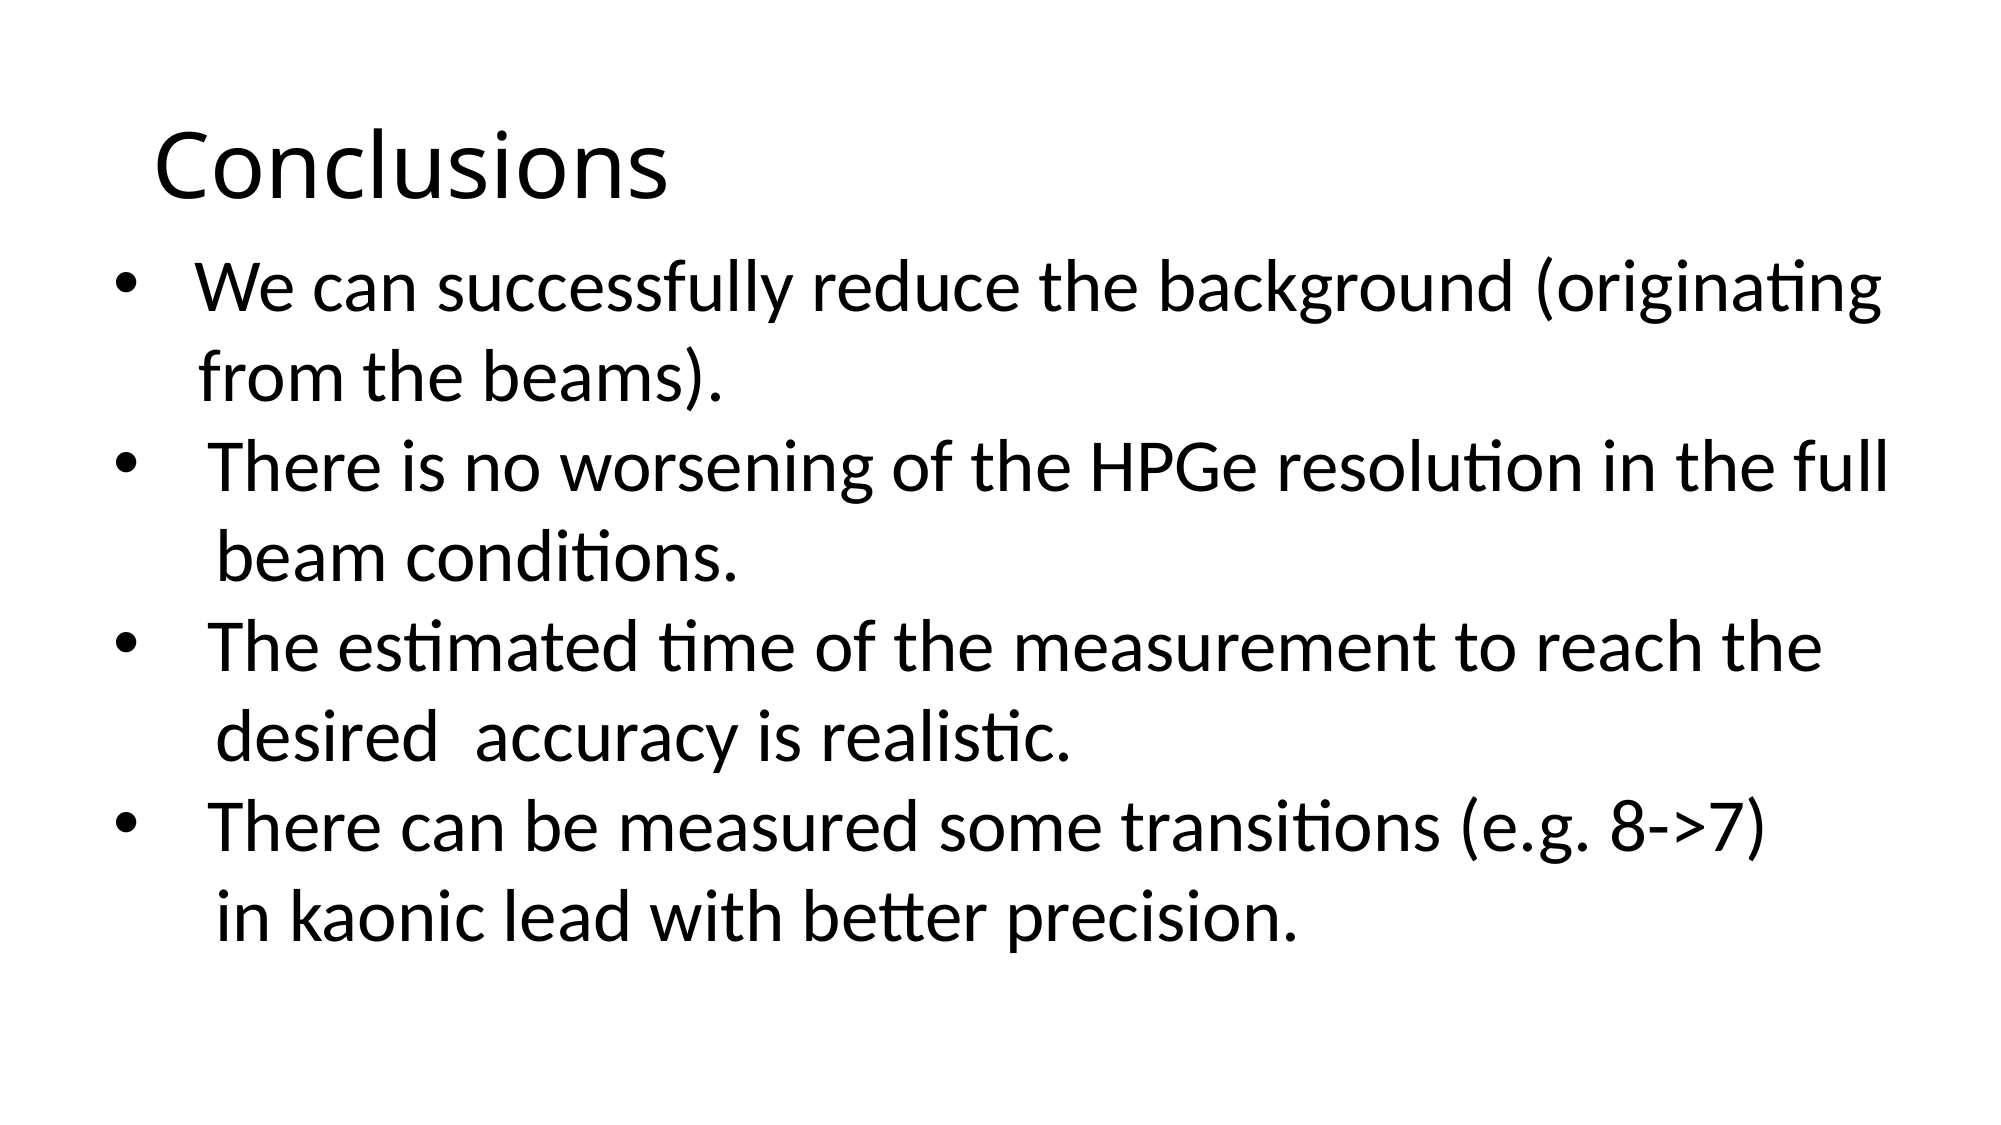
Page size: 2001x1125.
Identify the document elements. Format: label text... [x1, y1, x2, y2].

text_box We can successfully reduce the background (originating from the beams). There is no worsening of the HPGe resolution in the full beam conditions. The estimated time of the measurement to reach the desired accuracy is realistic. There can be measured some transitions (e.g. 8->7) in kaonic lead with better precision. [98, 228, 1925, 1125]
title Conclusions [137, 59, 1863, 228]
